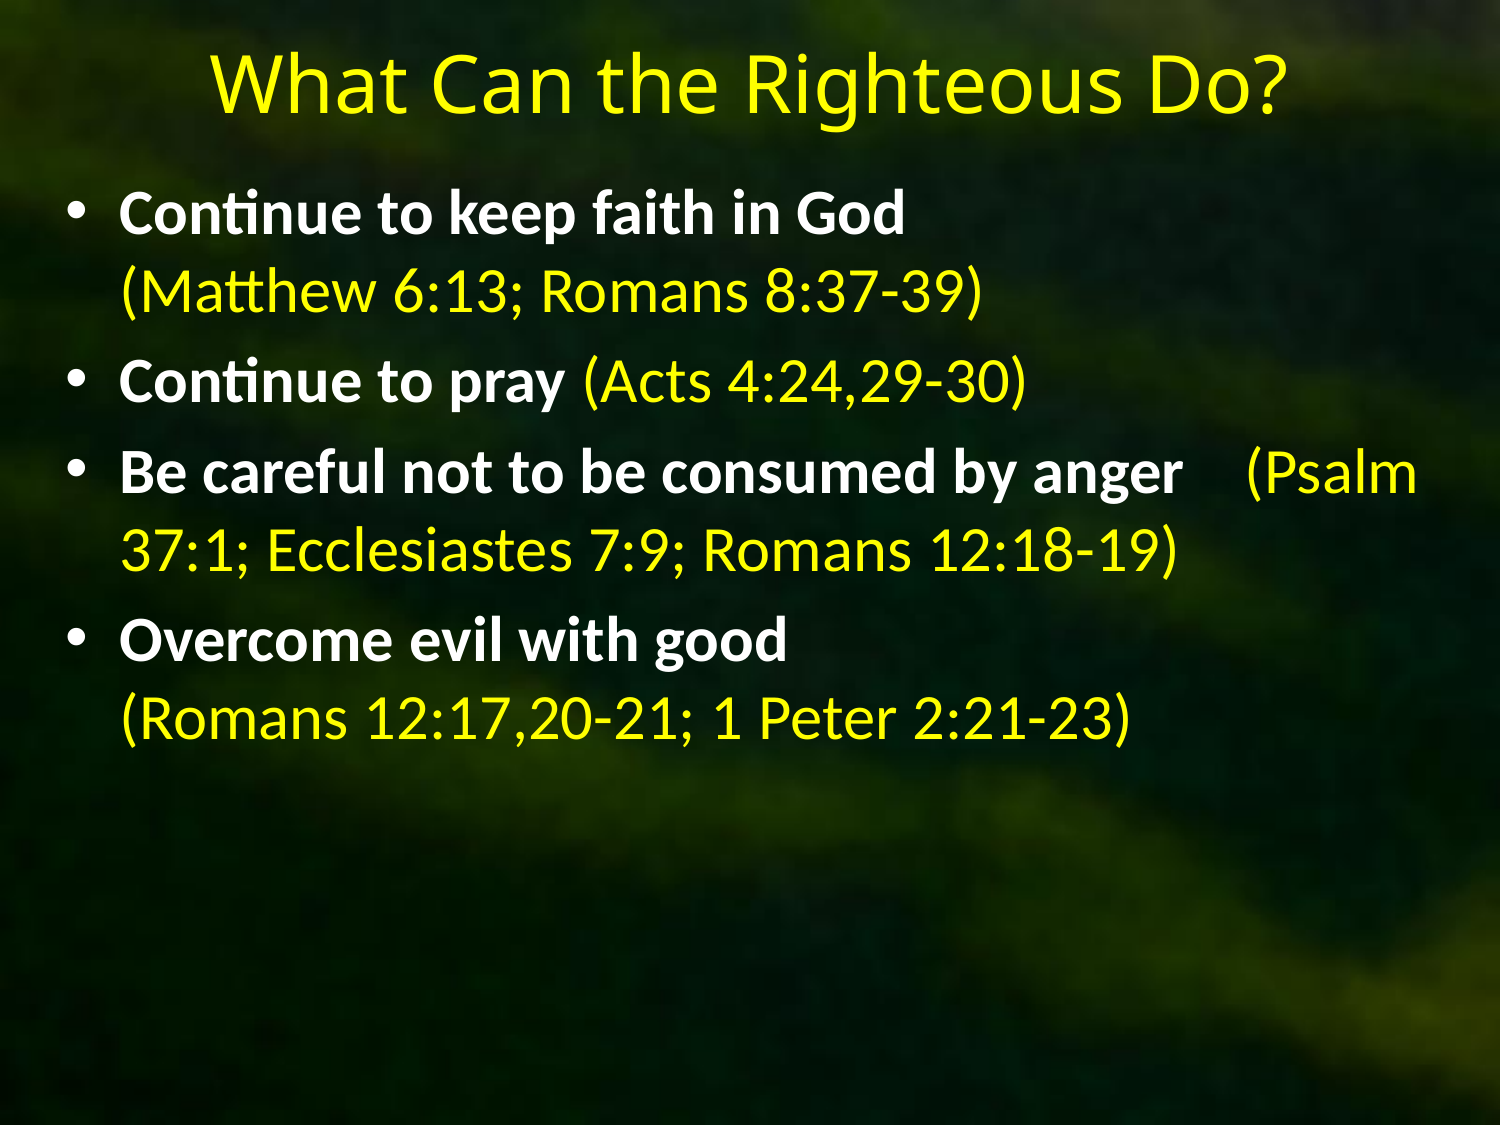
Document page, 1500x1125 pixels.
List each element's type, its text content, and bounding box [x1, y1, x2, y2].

title What Can the Righteous Do? [75, 24, 1425, 138]
list Continue to keep faith in God (Matthew 6:13; Romans 8:37-39) Continue to pray (Acts 4:24,29-30) Be careful not to be consumed by anger (Psalm 37:1; Ecclesiastes 7:9; Romans 12:18-19) Overcome evil with good (Romans 12:17,20-21; 1 Peter 2:21-23) [50, 162, 1450, 763]
picture [0, 0, 1500, 1125]
